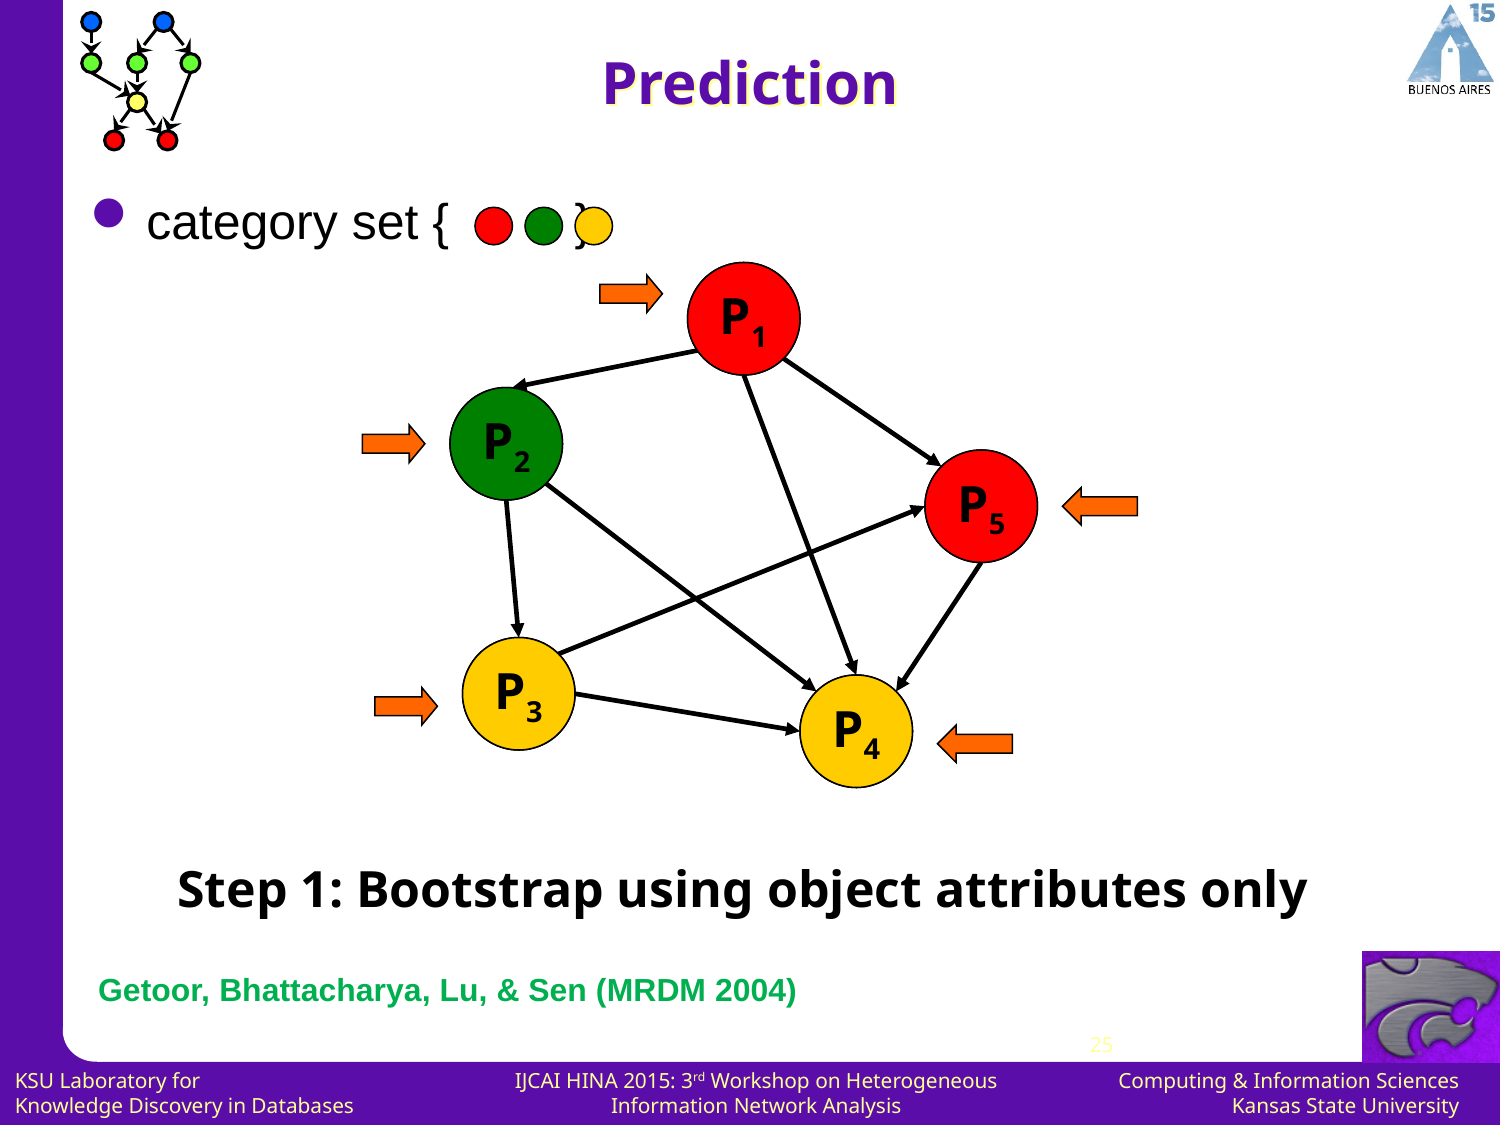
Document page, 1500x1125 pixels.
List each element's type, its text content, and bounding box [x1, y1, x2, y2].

text_box Step 1: Bootstrap using object attributes only [162, 849, 1375, 925]
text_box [895, 562, 982, 692]
list category set { } [74, 182, 1426, 288]
title Prediction [56, 24, 1444, 138]
text_box [374, 687, 438, 726]
picture [1362, 951, 1500, 1063]
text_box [783, 358, 942, 467]
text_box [743, 374, 857, 676]
text_box [937, 725, 1013, 763]
text_box Getoor, Bhattacharya, Lu, & Sen (MRDM 2004) [83, 962, 819, 1020]
slide_number 25 [1074, 1023, 1426, 1100]
picture [1400, 0, 1500, 100]
text_box P5 [925, 450, 1038, 563]
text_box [545, 483, 817, 692]
text_box [599, 275, 663, 313]
text_box P2 [450, 387, 563, 500]
text_box [1062, 487, 1138, 526]
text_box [574, 693, 801, 732]
text_box [575, 207, 613, 245]
text_box P3 [462, 637, 569, 751]
text_box P1 [687, 262, 801, 375]
text_box P4 [800, 675, 913, 788]
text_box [860, 505, 926, 655]
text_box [505, 499, 519, 638]
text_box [558, 505, 738, 655]
text_box [362, 425, 425, 463]
text_box [513, 350, 697, 390]
text_box [525, 207, 563, 245]
text_box [474, 207, 513, 245]
